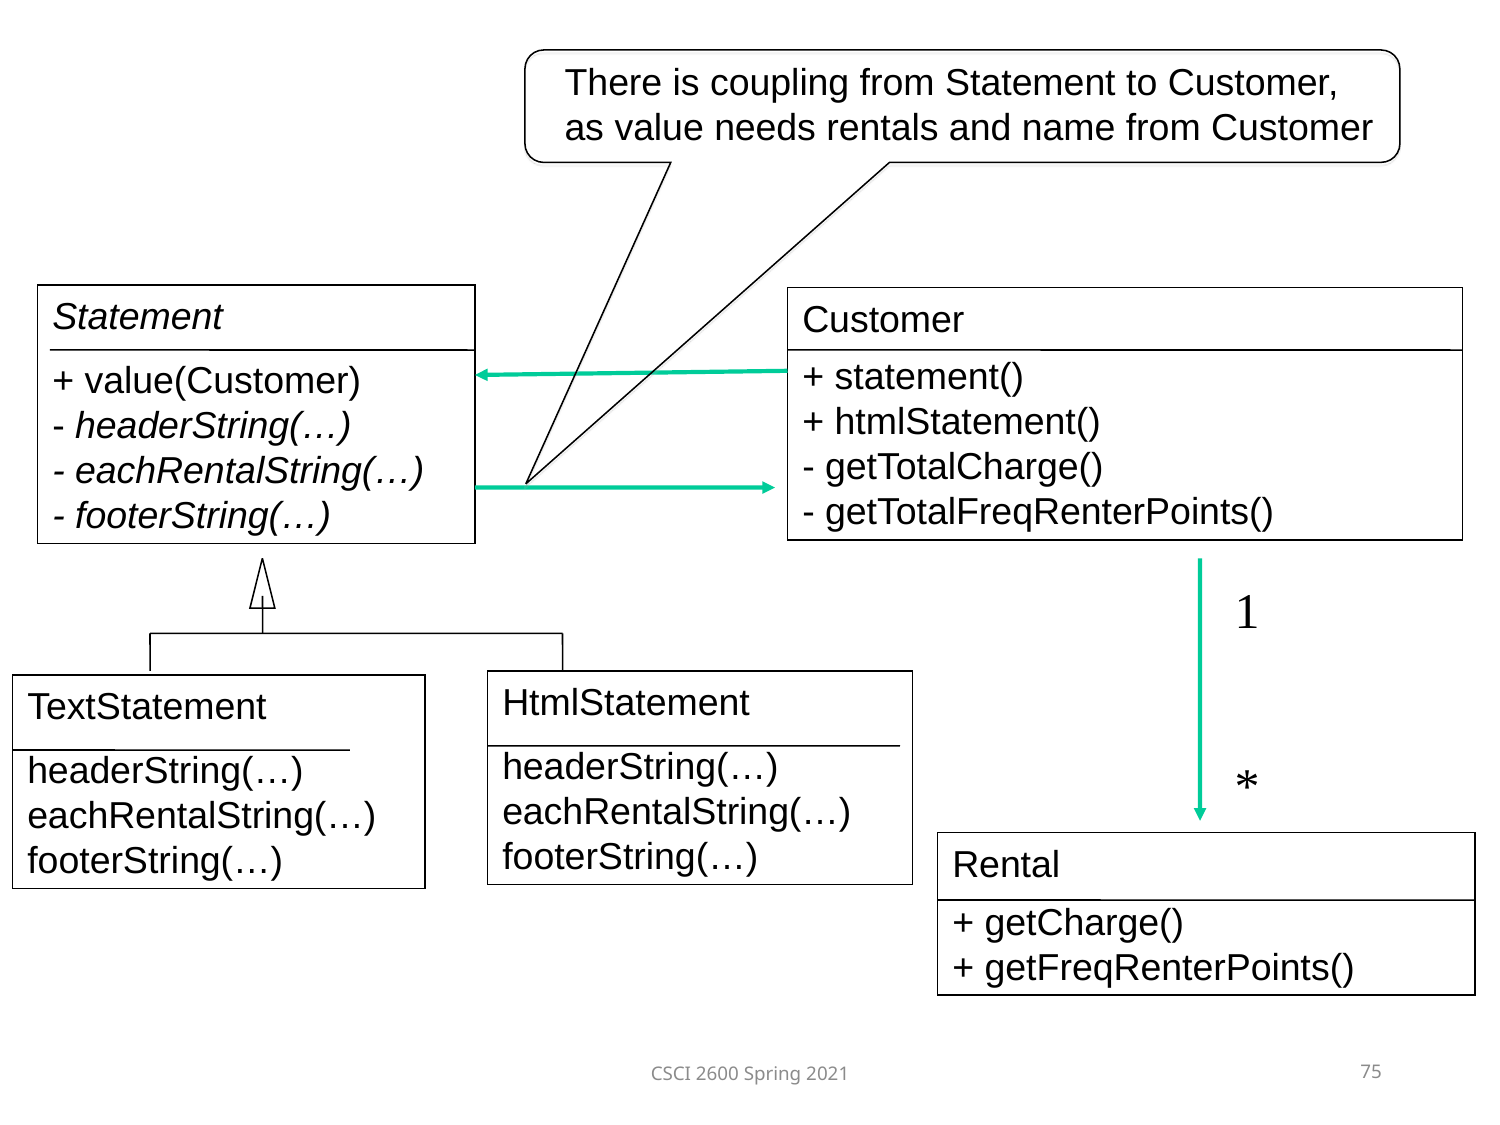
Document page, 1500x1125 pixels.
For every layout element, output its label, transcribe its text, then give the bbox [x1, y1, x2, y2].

text_box 1 [1219, 570, 1275, 646]
text_box CSCI 2600 Spring 2021 [496, 1042, 1003, 1103]
text_box [1193, 558, 1207, 821]
text_box HtmlStatement headerString(…) eachRentalString(…) footerString(…) [487, 670, 913, 885]
text_box TextStatement headerString(…) eachRentalString(…) footerString(…) [12, 675, 425, 889]
text_box Rental + getCharge() + getFreqRenterPoints() [937, 901, 1475, 995]
text_box [524, 49, 1396, 484]
text_box Rental + getCharge() + getFreqRenterPoints() [937, 832, 1475, 900]
text_box Statement + value(Customer) - headerString(…) - eachRentalString(…) - footerString(…) [37, 284, 475, 544]
text_box * [1219, 745, 1275, 821]
text_box Customer + statement() + htmlStatement() - getTotalCharge() - getTotalFreqRenterPoints() [787, 287, 1463, 540]
text_box [527, 481, 775, 494]
text_box There is coupling from Statement to Customer, as value needs rentals and name from Customer [549, 50, 1400, 155]
text_box [249, 558, 275, 609]
text_box [474, 368, 575, 382]
text_box 75 [1059, 1042, 1397, 1103]
